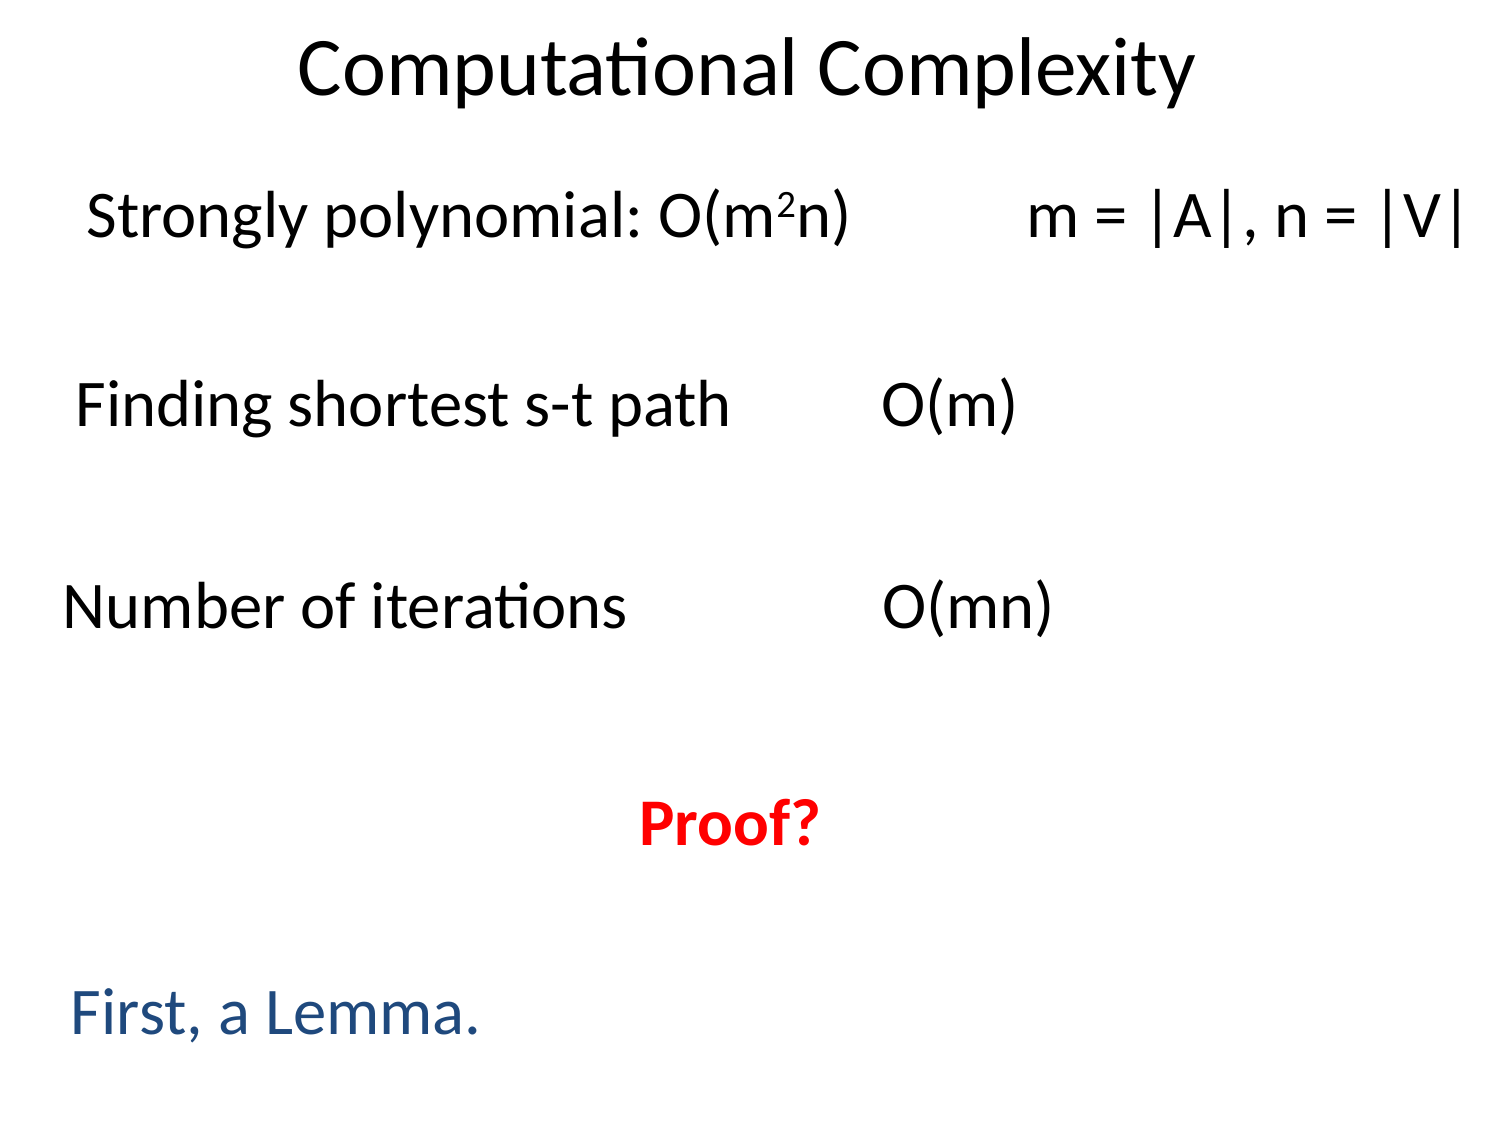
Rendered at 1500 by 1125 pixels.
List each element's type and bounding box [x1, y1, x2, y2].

title [8, 8, 1487, 116]
text_box [866, 352, 1034, 448]
text_box [60, 352, 748, 448]
text_box [71, 163, 867, 259]
text_box [867, 554, 1071, 649]
text_box [55, 960, 497, 1056]
text_box [624, 771, 837, 867]
text_box [1011, 163, 1487, 259]
text_box [48, 554, 644, 649]
